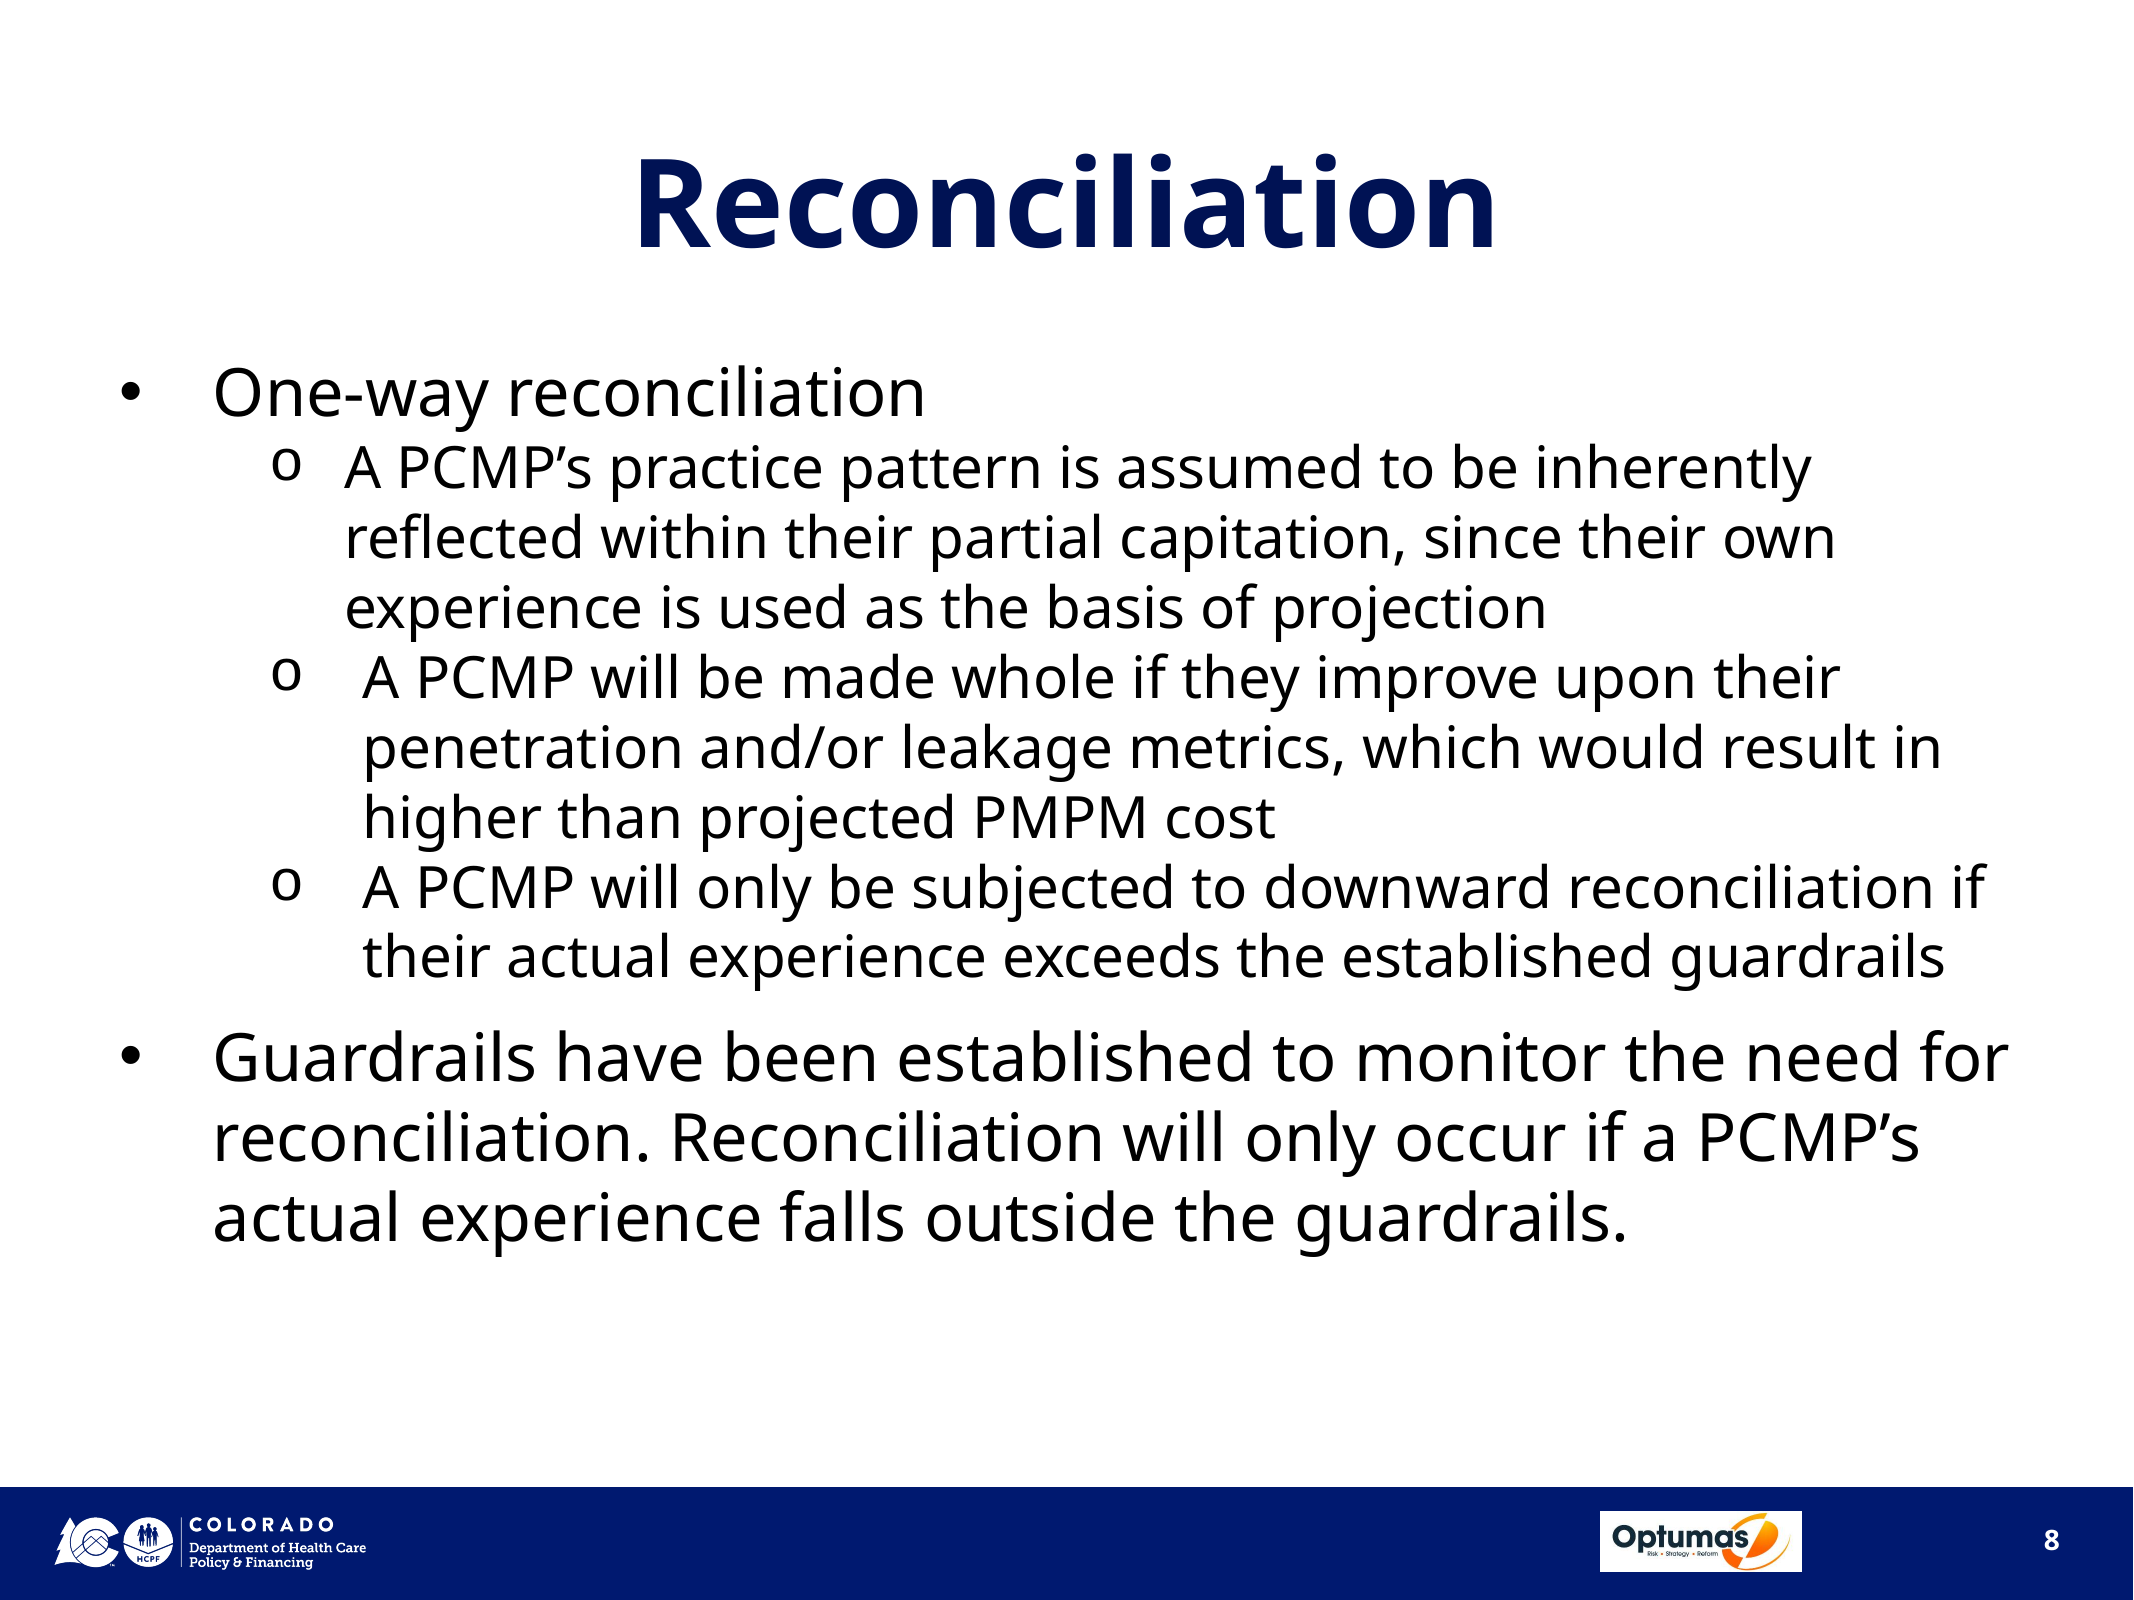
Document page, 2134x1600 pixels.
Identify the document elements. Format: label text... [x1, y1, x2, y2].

title Reconciliation [104, 103, 2030, 294]
slide_number 8 [1722, 1498, 2075, 1585]
picture [54, 1517, 366, 1570]
list One-way reconciliation A PCMP’s practice pattern is assumed to be inherently reflected within their partial capitation, since their own experience is used as the basis of projection A PCMP will be made whole if they improve upon their penetration and/or leakage metrics, which would result in higher than projected PMPM cost A PCMP will only be subjected to downward reconciliation if their actual experience exceeds the established guardrails Guardrails have been established to monitor the need for reconciliation. Reconciliation will only occur if a PCMP’s actual experience falls outside the guardrails. [104, 423, 2030, 1400]
picture [1600, 1510, 1802, 1573]
